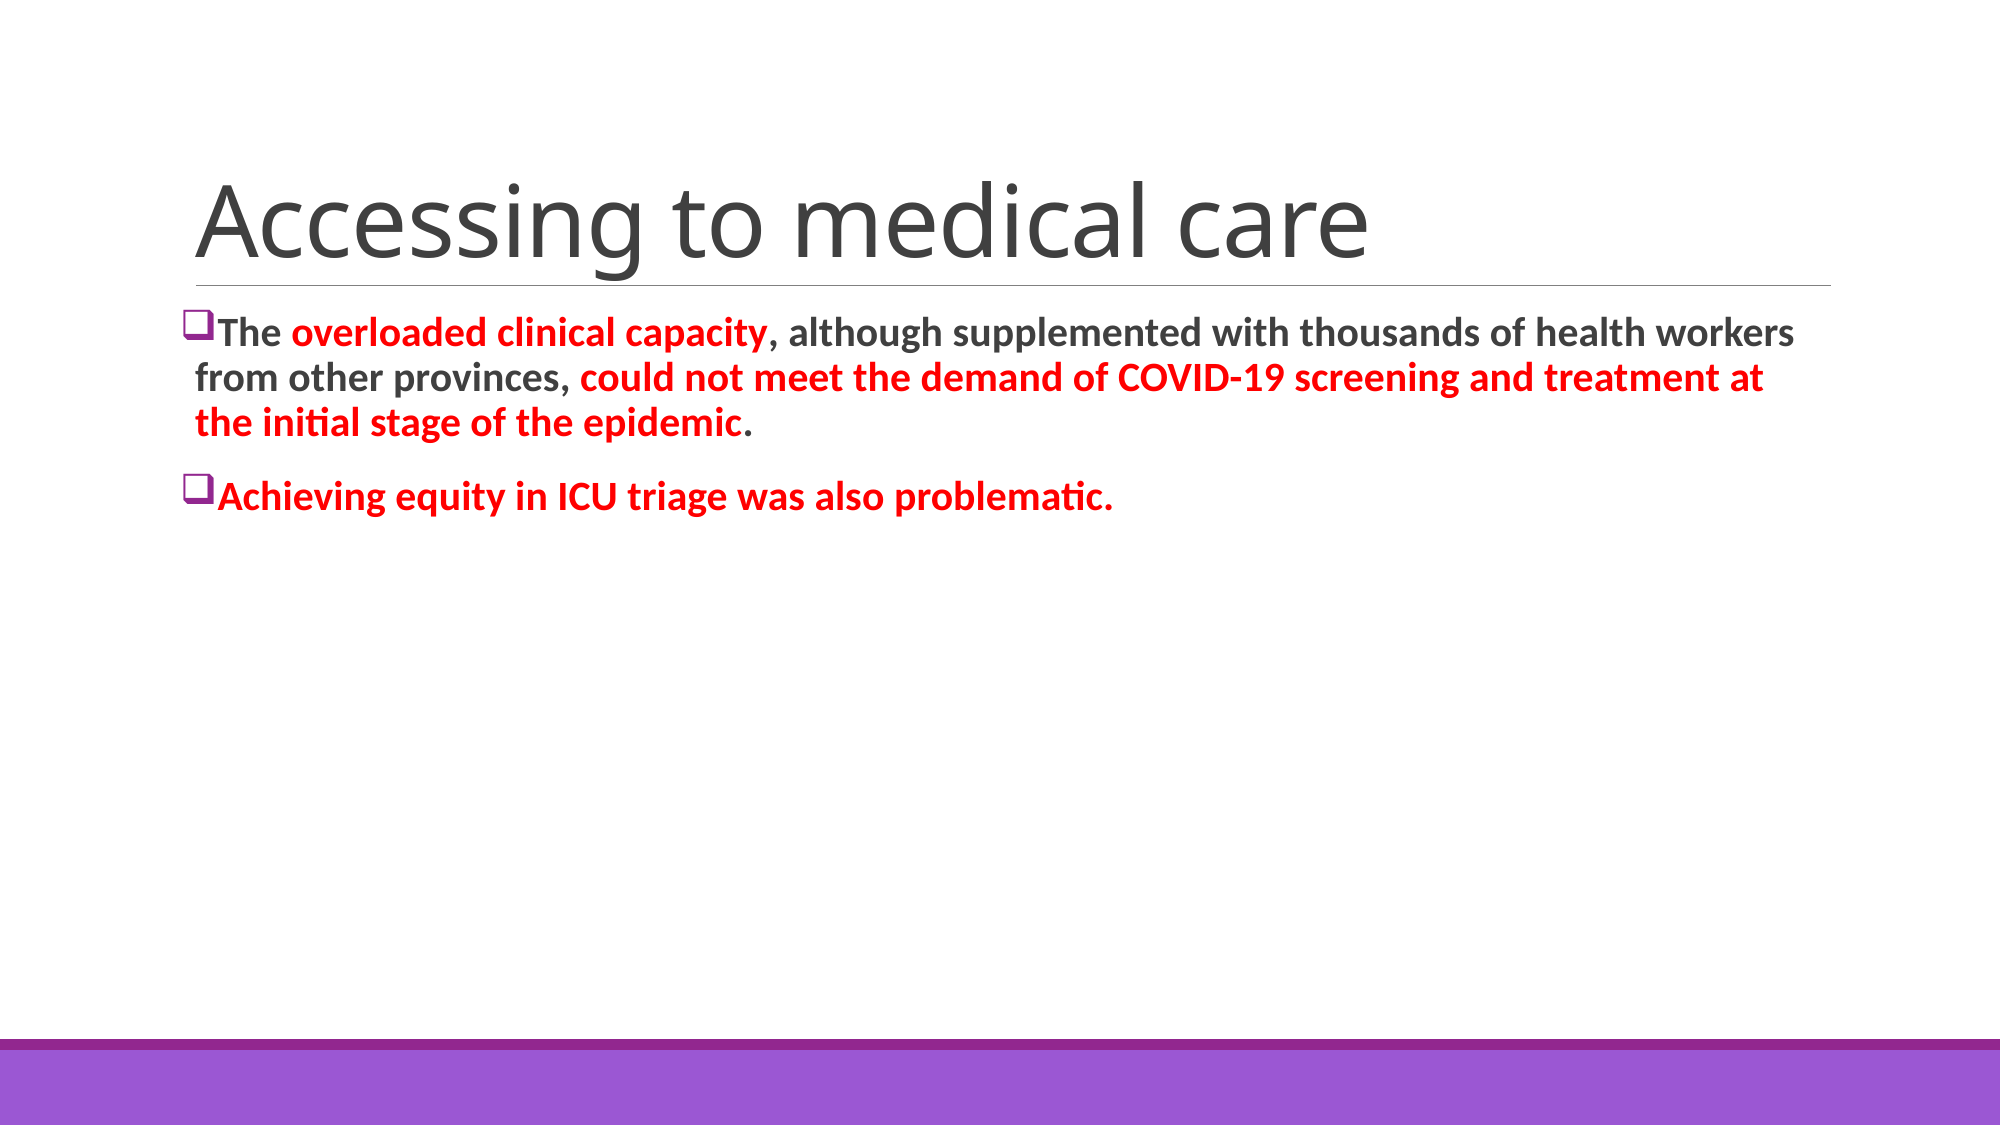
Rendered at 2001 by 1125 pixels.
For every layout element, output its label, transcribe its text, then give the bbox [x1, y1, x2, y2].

list The overloaded clinical capacity, although supplemented with thousands of health workers from other provinces, could not meet the demand of COVID-19 screening and treatment at the initial stage of the epidemic. Achieving equity in ICU triage was also problematic. [180, 302, 1830, 963]
title Accessing to medical care [180, 47, 1830, 285]
